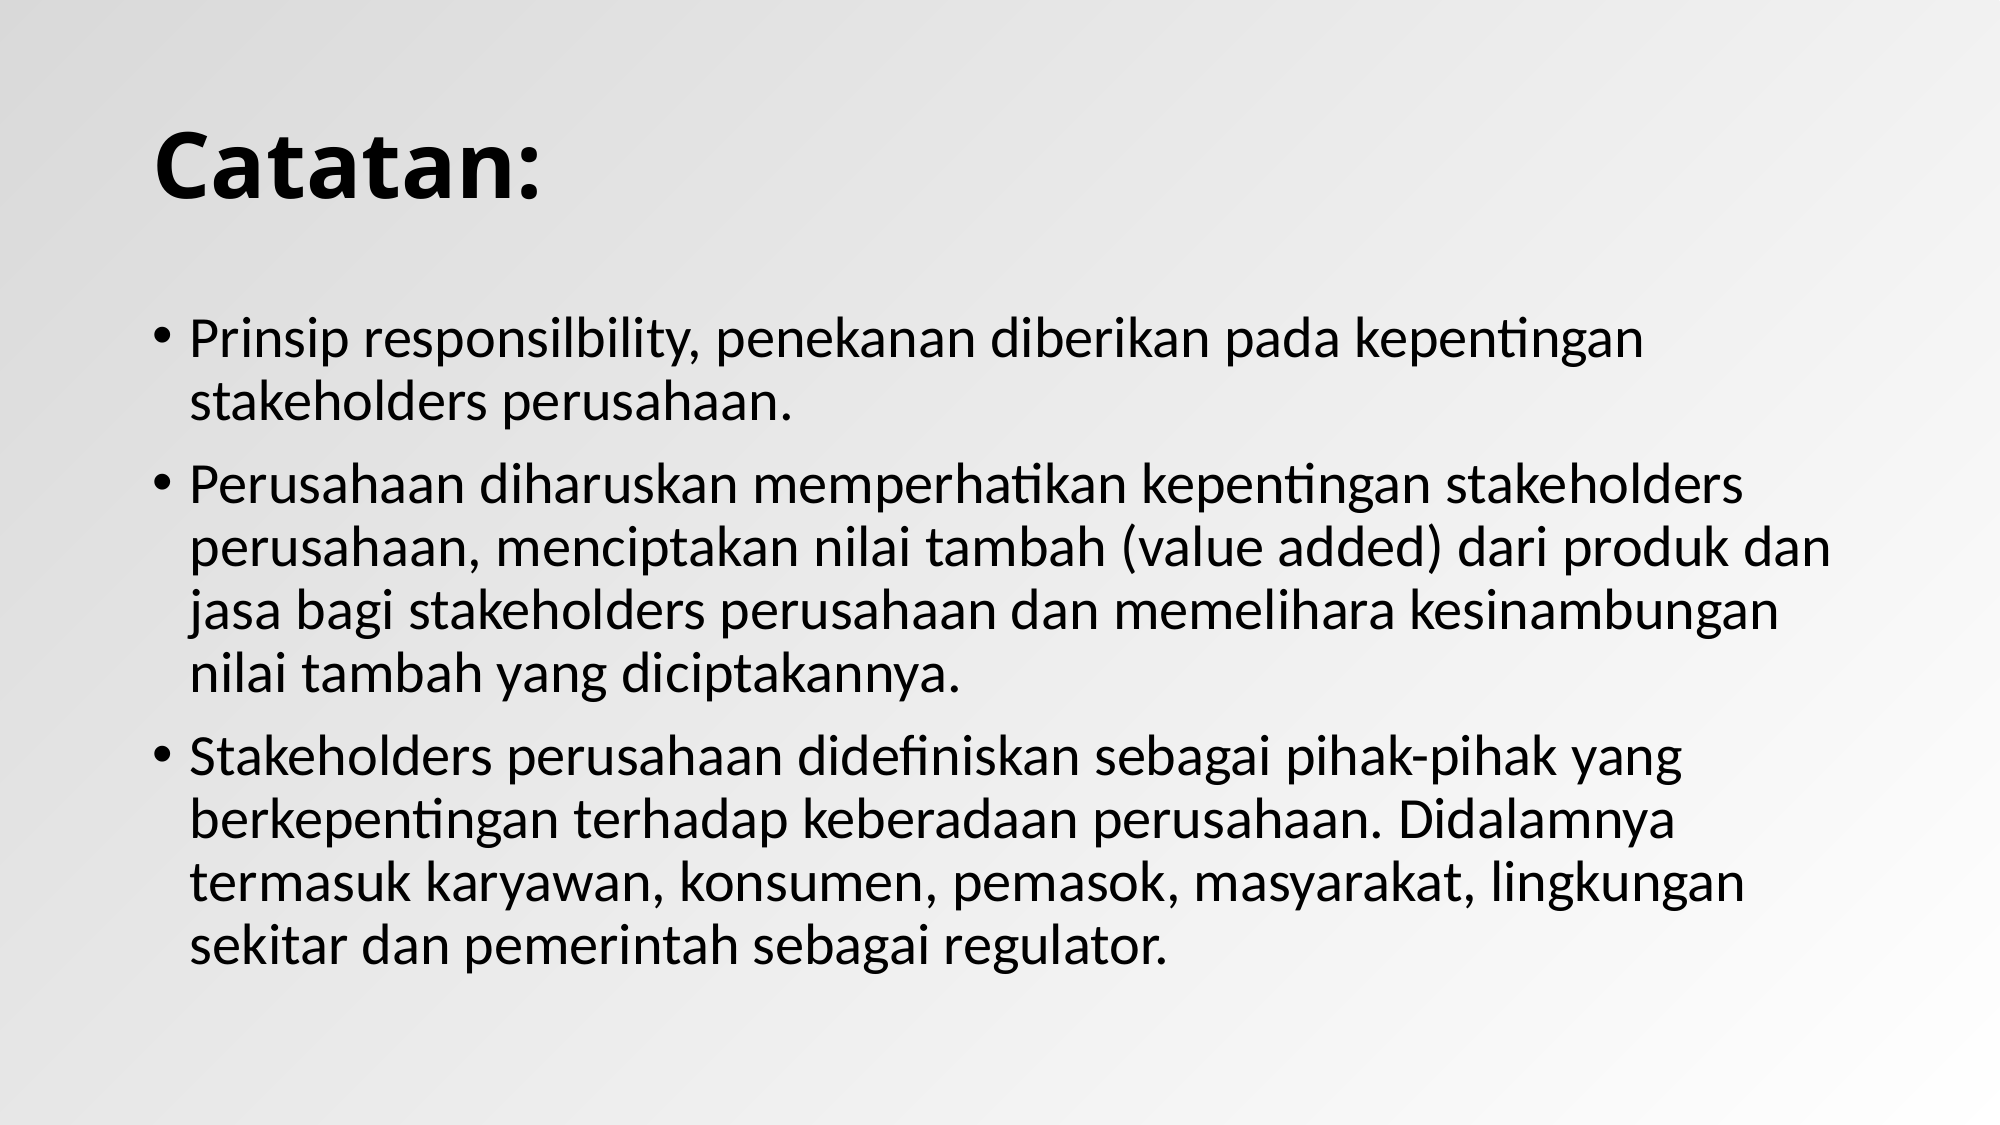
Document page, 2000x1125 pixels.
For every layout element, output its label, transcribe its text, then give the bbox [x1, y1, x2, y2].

list Prinsip responsilbility, penekanan diberikan pada kepentingan stakeholders perusahaan. Perusahaan diharuskan memperhatikan kepentingan stakeholders perusahaan, menciptakan nilai tambah (value added) dari produk dan jasa bagi stakeholders perusahaan dan memelihara kesinambungan nilai tambah yang diciptakannya. Stakeholders perusahaan didefiniskan sebagai pihak-pihak yang berkepentingan terhadap keberadaan perusahaan. Didalamnya termasuk karyawan, konsumen, pemasok, masyarakat, lingkungan sekitar dan pemerintah sebagai regulator. [137, 299, 1862, 1014]
title Catatan: [137, 59, 1862, 278]
